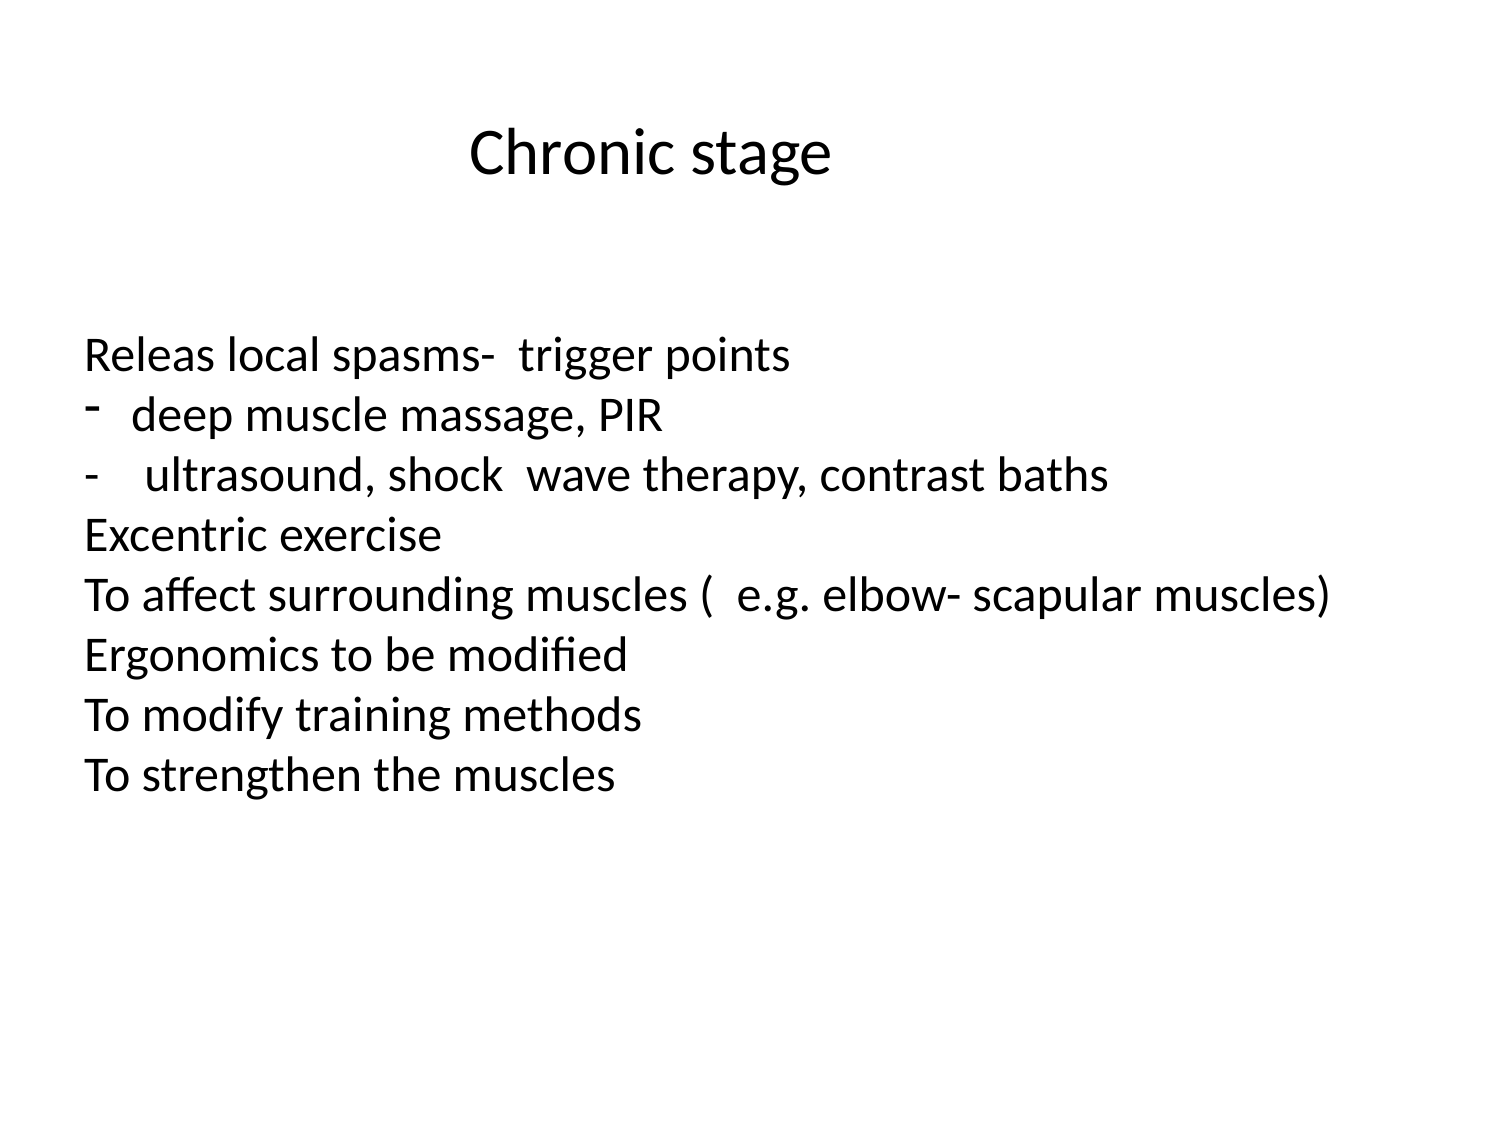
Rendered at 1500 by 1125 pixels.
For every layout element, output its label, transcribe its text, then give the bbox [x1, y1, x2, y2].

text_box Releas local spasms- trigger points deep muscle massage, PIR - ultrasound, shock wave therapy, contrast baths Excentric exercise To affect surrounding muscles ( e.g. elbow- scapular muscles) Ergonomics to be modified To modify training methods To strengthen the muscles [69, 314, 1348, 870]
text_box Chronic stage [454, 100, 849, 196]
